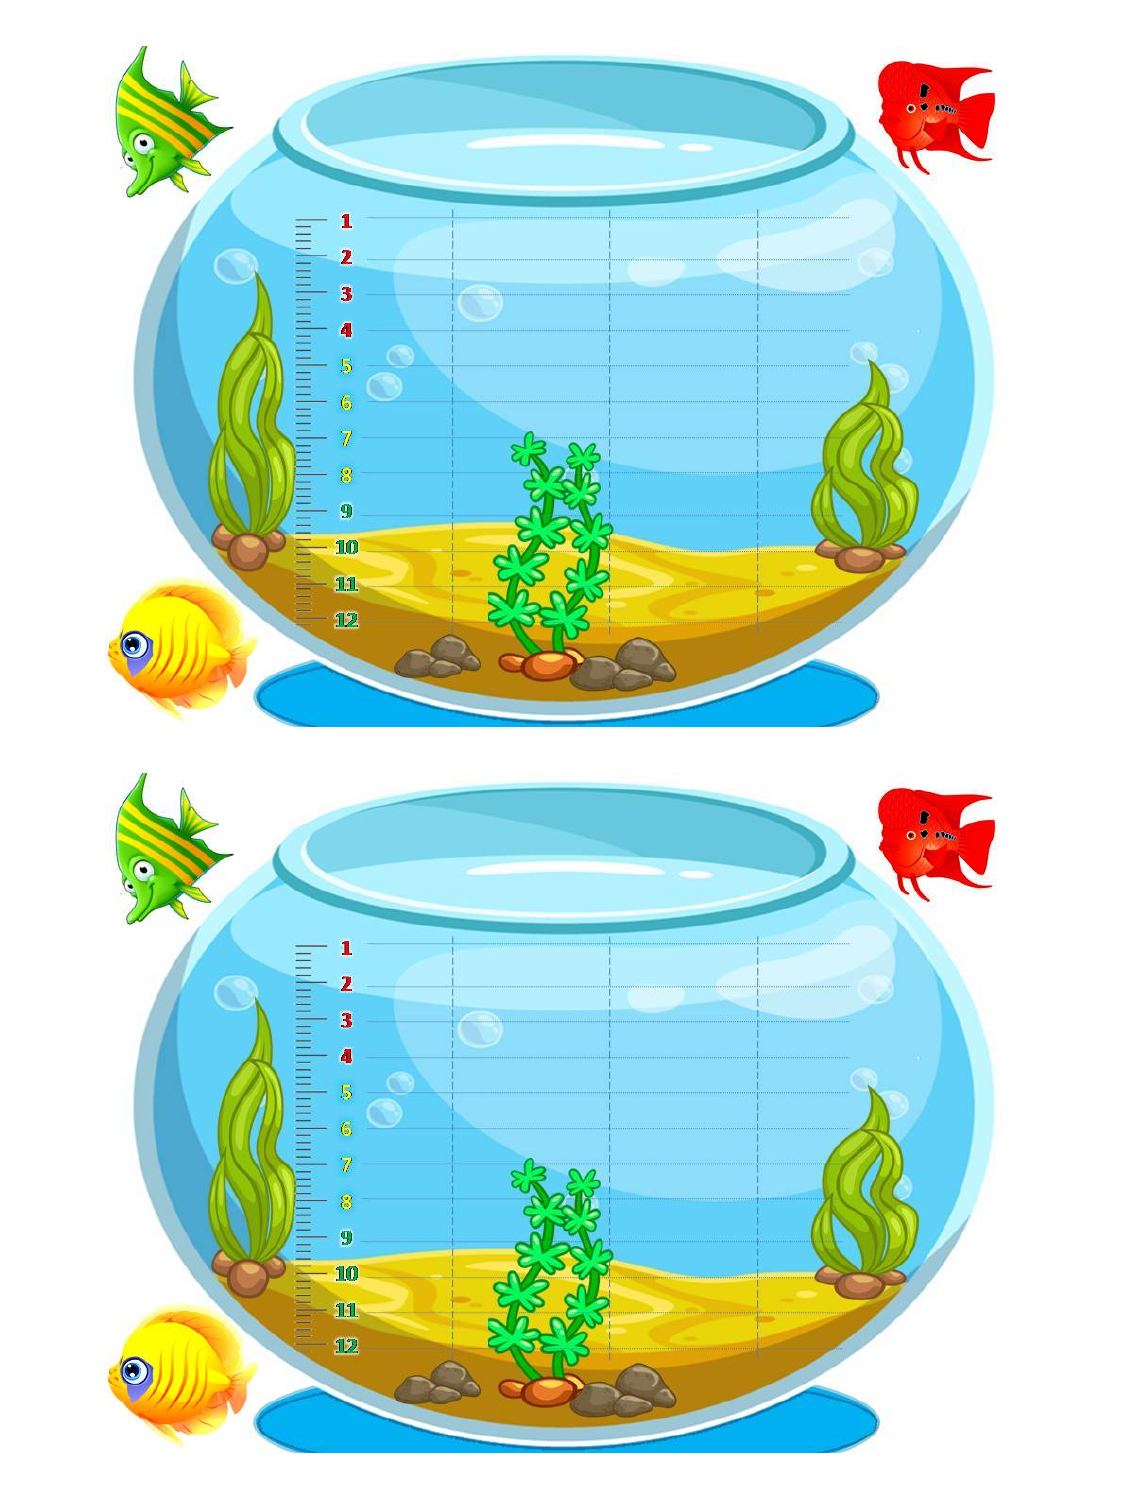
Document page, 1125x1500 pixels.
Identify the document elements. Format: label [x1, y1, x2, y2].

picture [105, 773, 1012, 1454]
picture [105, 46, 1012, 727]
